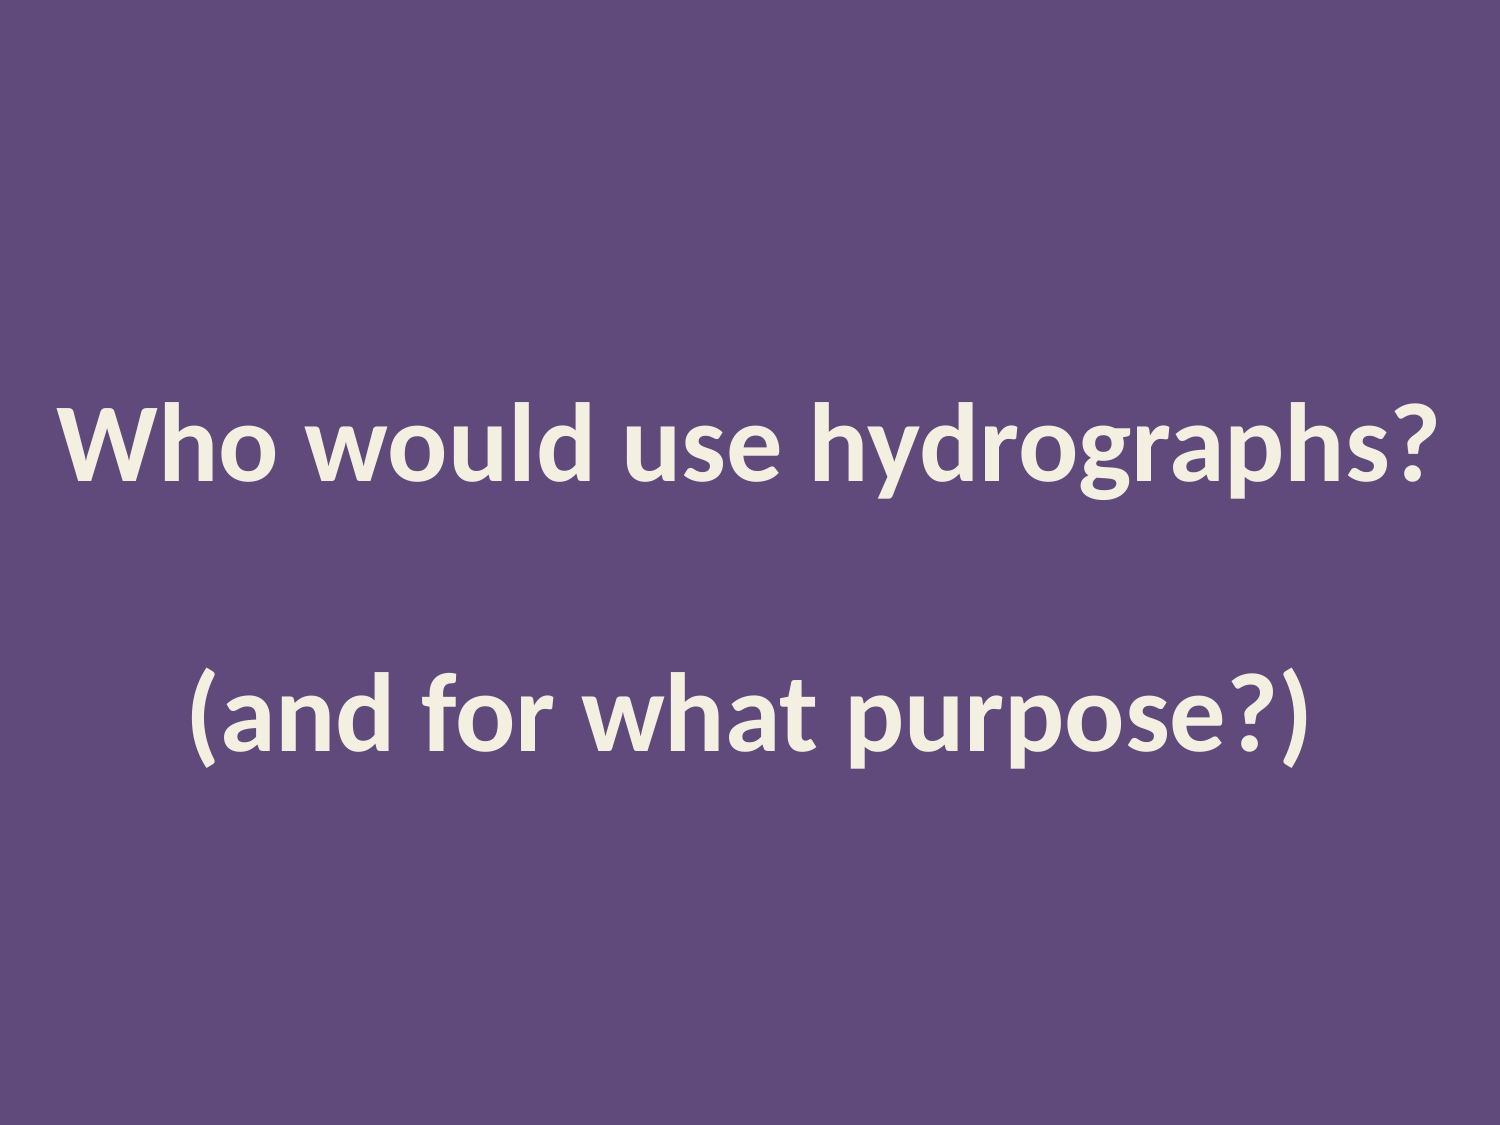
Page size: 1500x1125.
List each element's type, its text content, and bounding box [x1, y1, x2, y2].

text_box Who would use hydrographs? (and for what purpose?) [41, 361, 1459, 782]
